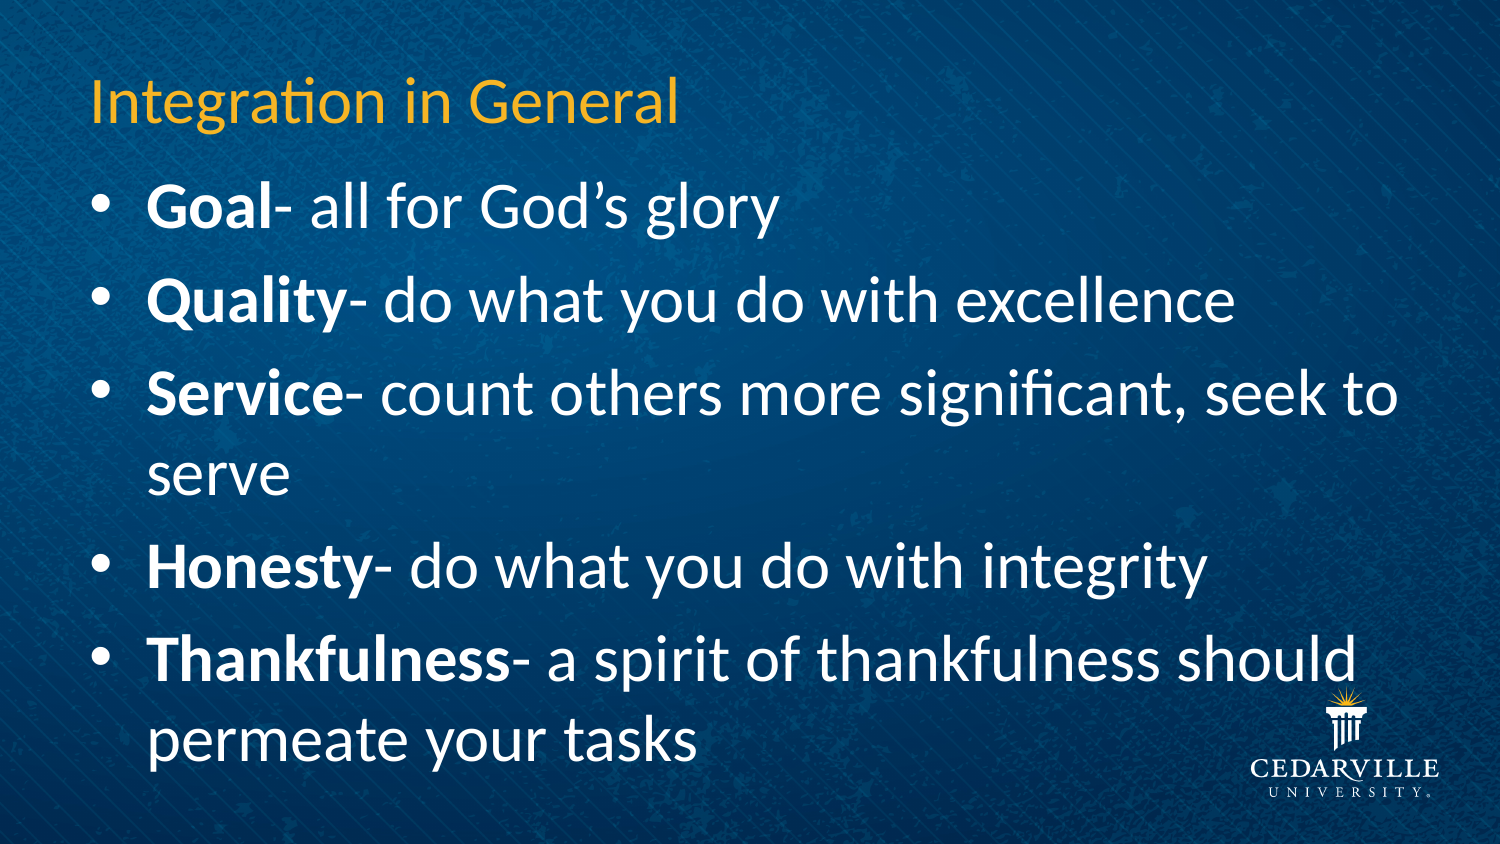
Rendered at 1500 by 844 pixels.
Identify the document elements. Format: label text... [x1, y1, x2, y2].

picture [0, 0, 1500, 844]
title Integration in General [75, 49, 1425, 129]
list Goal- all for God’s glory Quality- do what you do with excellence Service- count others more significant, seek to serve Honesty- do what you do with integrity Thankfulness- a spirit of thankfulness should permeate your tasks [75, 154, 1425, 807]
